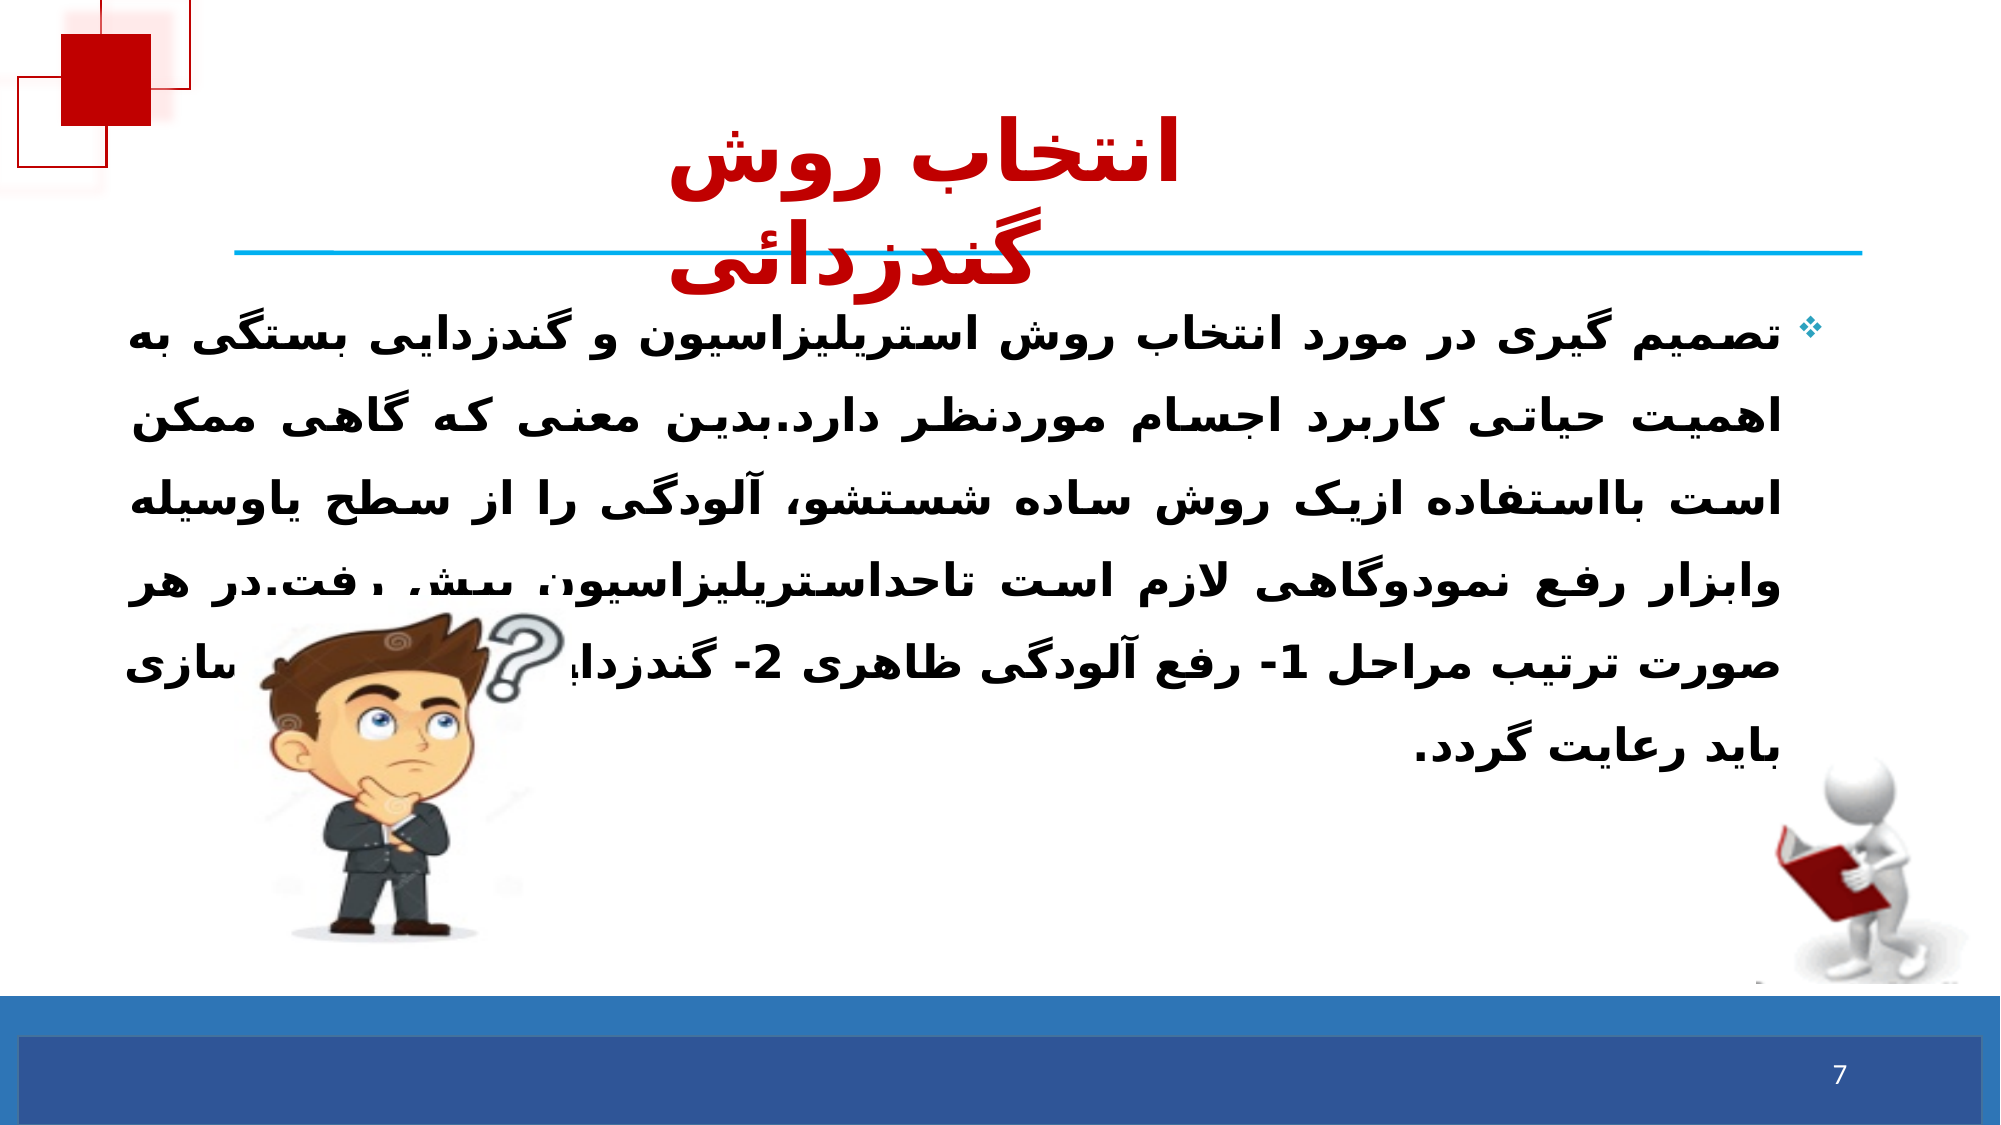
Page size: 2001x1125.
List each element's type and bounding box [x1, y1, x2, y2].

text_box [234, 127, 1863, 254]
picture [234, 595, 572, 950]
text_box [0, 0, 2000, 1125]
